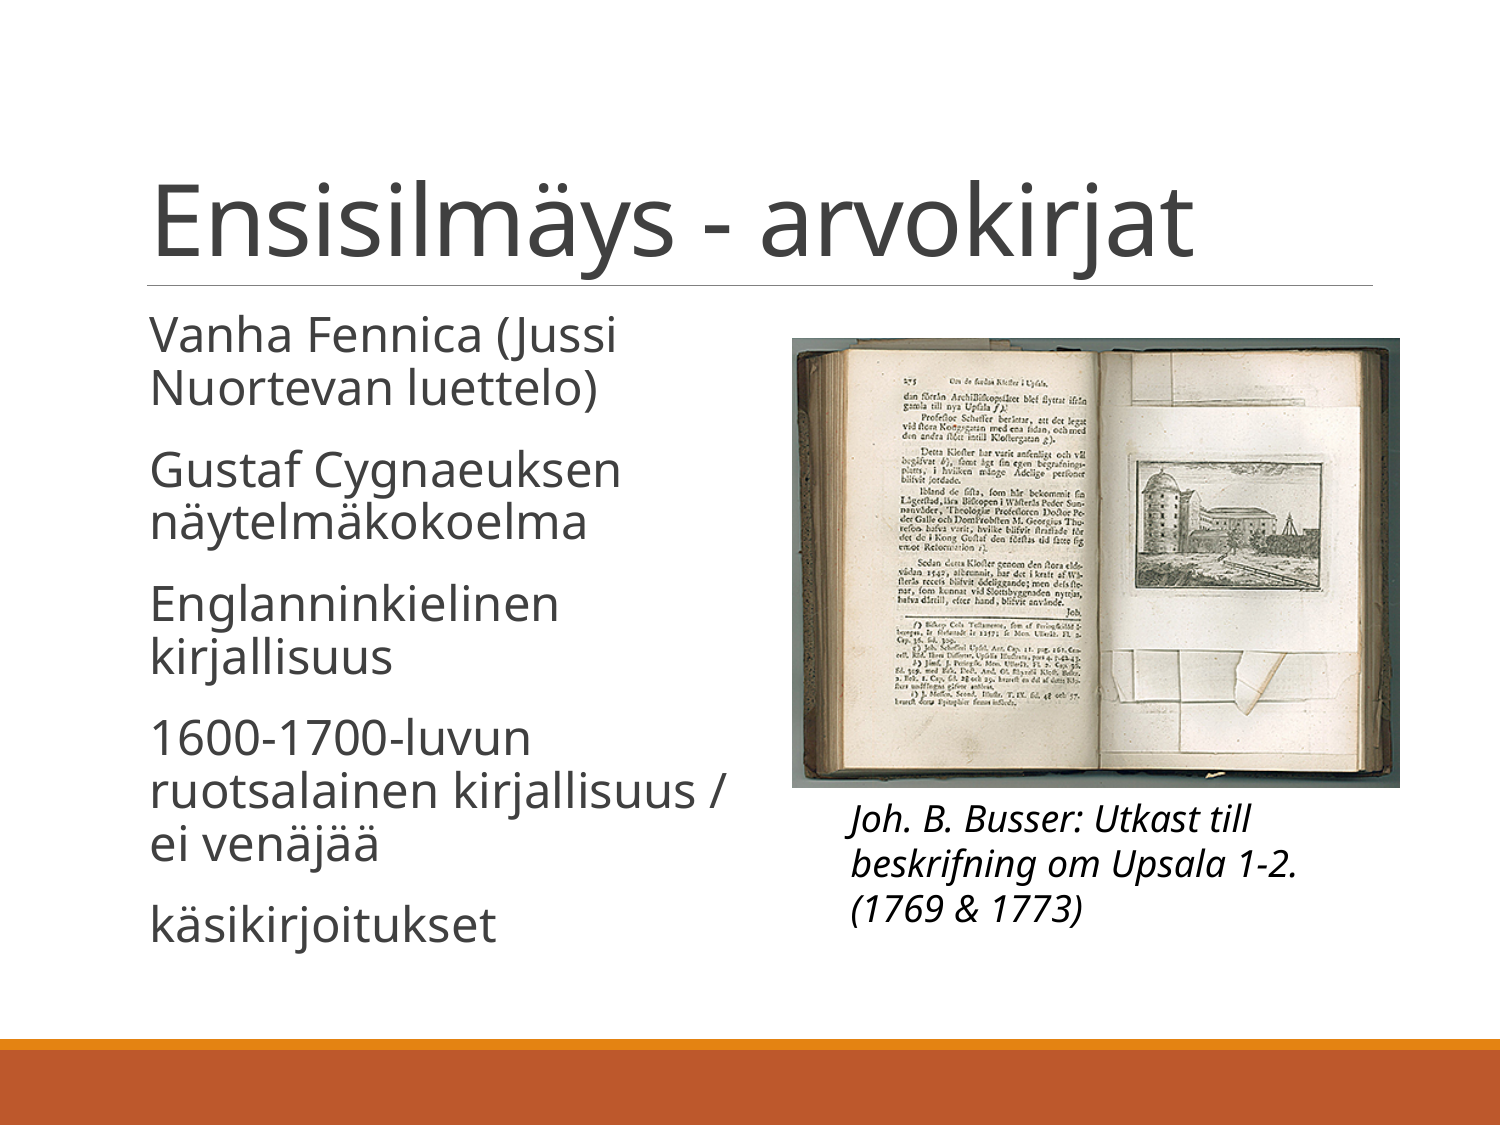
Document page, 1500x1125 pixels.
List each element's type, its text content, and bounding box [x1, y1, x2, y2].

text_box Joh. B. Busser: Utkast till beskrifning om Upsala 1-2. (1769 & 1773) [835, 796, 1403, 938]
title Ensisilmäys - arvokirjat [134, 47, 1373, 285]
list Vanha Fennica (Jussi Nuortevan luettelo) Gustaf Cygnaeuksen näytelmäkokoelma Englanninkielinen kirjallisuus 1600-1700-luvun ruotsalainen kirjallisuus / ei venäjää käsikirjoitukset [134, 302, 743, 963]
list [791, 338, 1401, 789]
